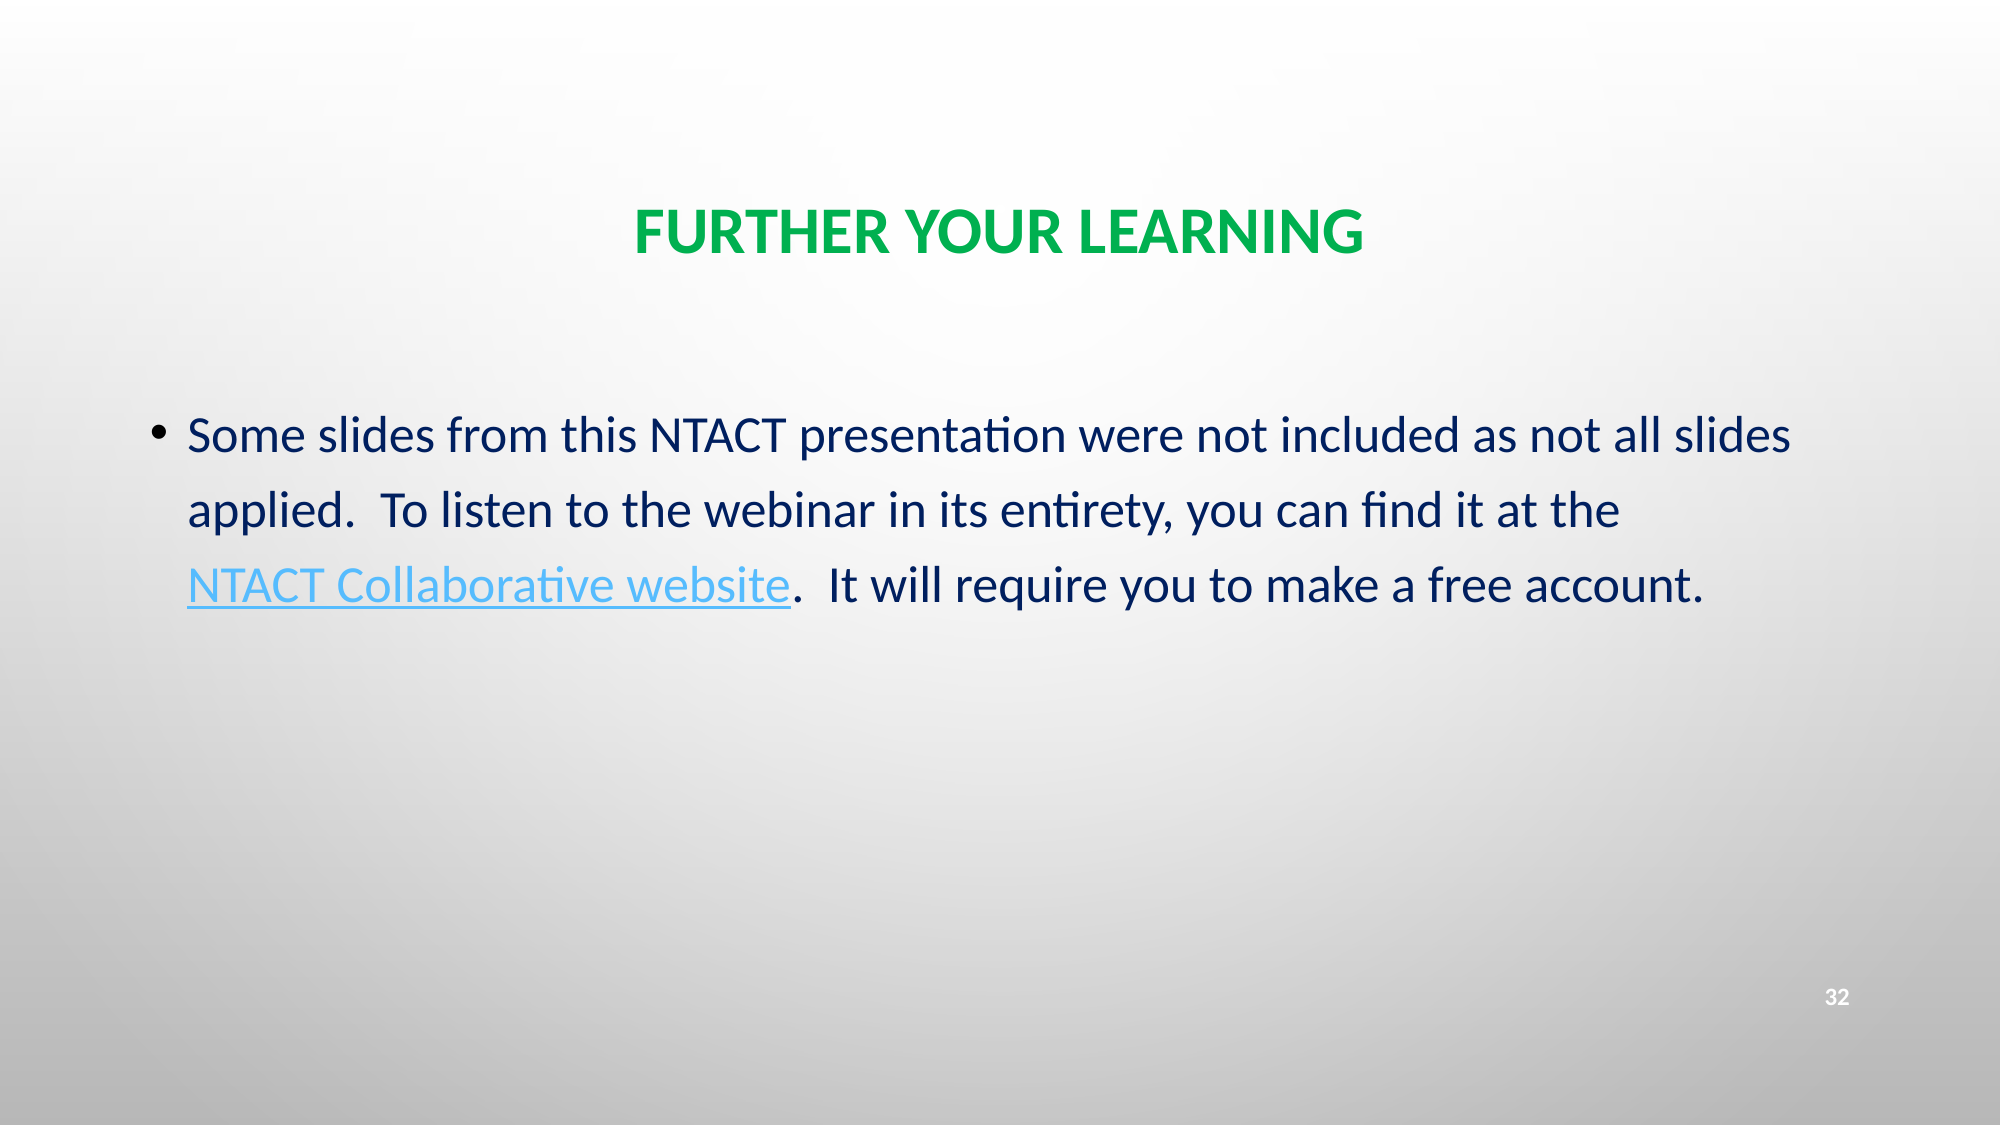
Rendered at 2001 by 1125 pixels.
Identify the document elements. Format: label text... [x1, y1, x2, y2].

picture [0, 0, 2000, 1125]
title FURTHER YOUR LEARNING [149, 101, 1851, 364]
slide_number 32 [1724, 965, 1851, 1025]
list Some slides from this NTACT presentation were not included as not all slides applied. To listen to the webinar in its entirety, you can find it at the NTACT Collaborative website. It will require you to make a free account. [149, 388, 1851, 950]
